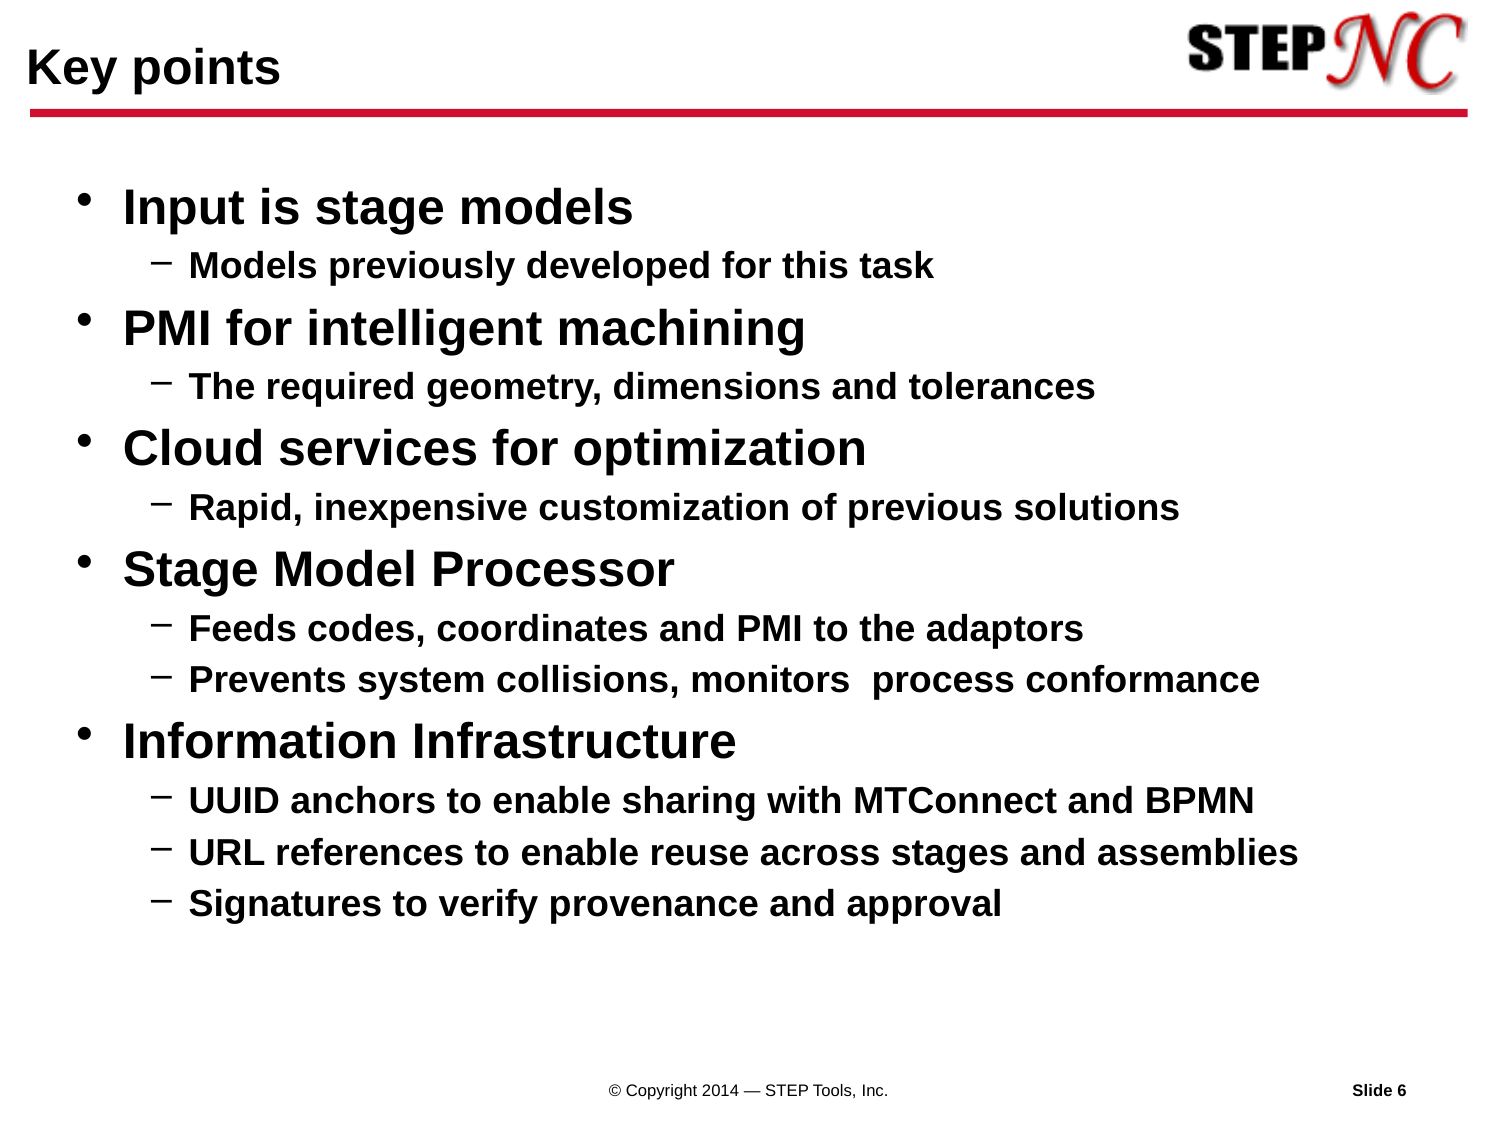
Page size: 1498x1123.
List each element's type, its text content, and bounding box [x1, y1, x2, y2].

title Key points [25, 41, 285, 97]
picture [1186, 10, 1468, 95]
list Input is stage models Models previously developed for this task PMI for intelligent machining The required geometry, dimensions and tolerances Cloud services for optimization Rapid, inexpensive customization of previous solutions Stage Model Processor Feeds codes, coordinates and PMI to the adaptors Prevents system collisions, monitors process conformance Information Infrastructure UUID anchors to enable sharing with MTConnect and BPMN URL references to enable reuse across stages and assemblies Signatures to verify provenance and approval [59, 172, 1389, 1001]
